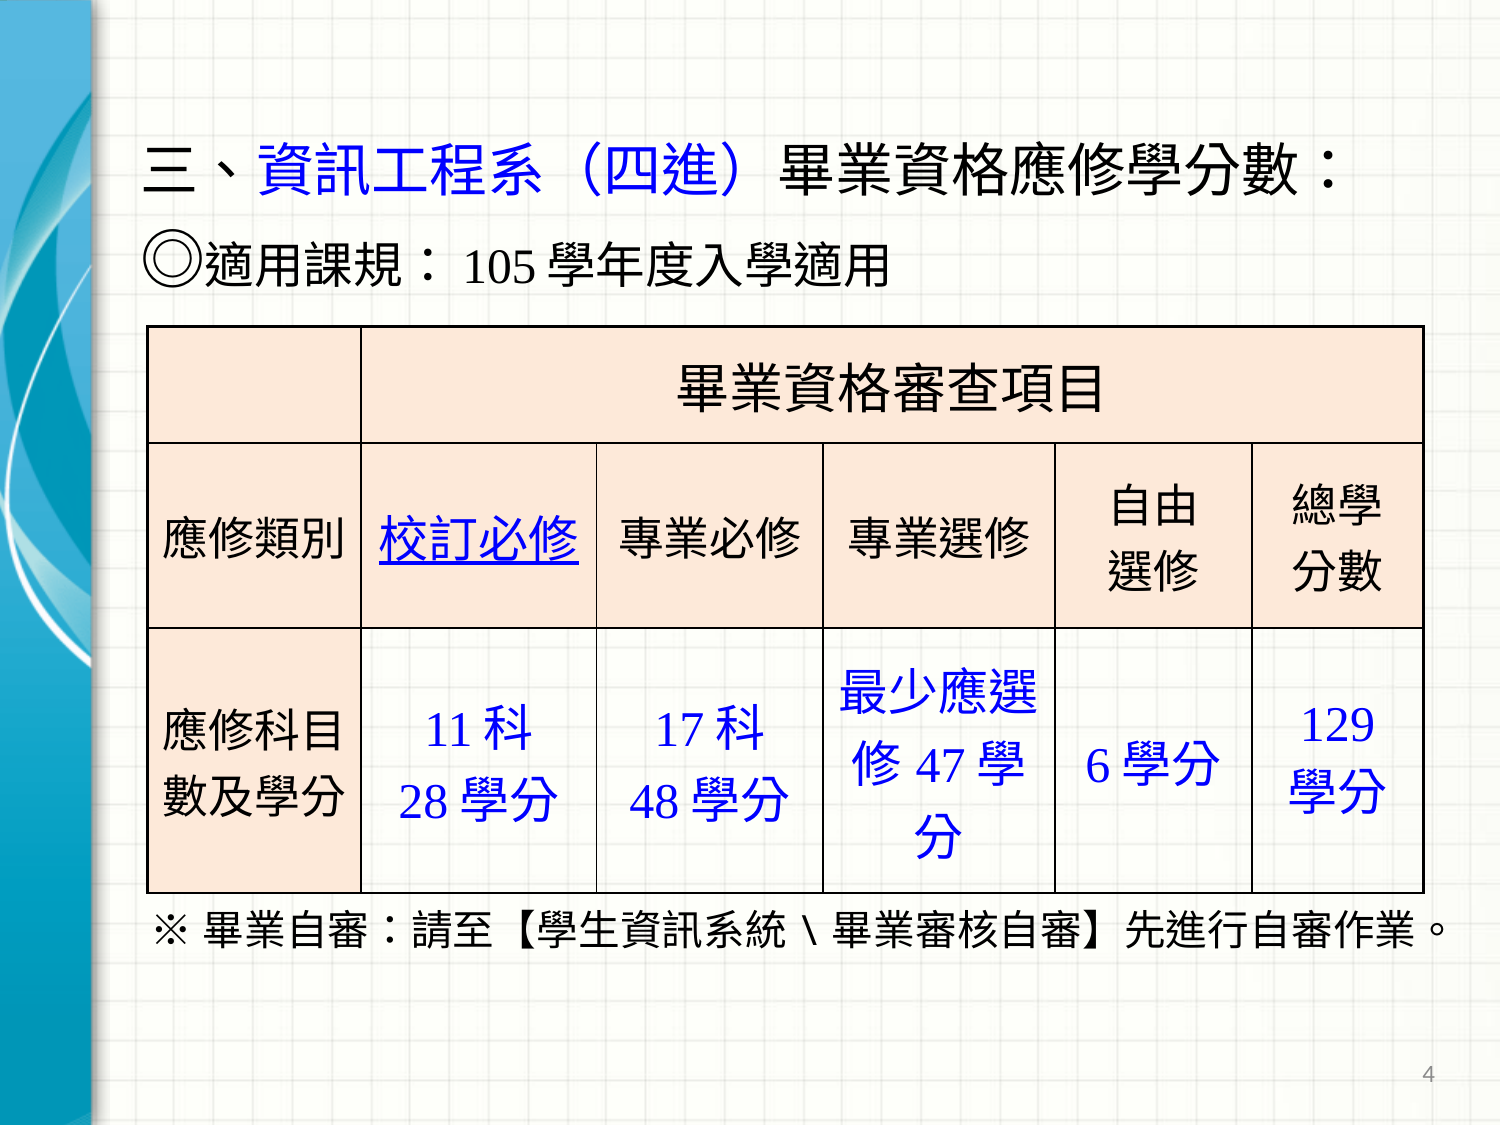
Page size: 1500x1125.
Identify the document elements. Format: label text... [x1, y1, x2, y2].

table_cell 6學分 [1056, 629, 1251, 892]
table_cell 校訂必修 [362, 444, 596, 627]
text_box ※畢業自審：請至【學生資訊系統\畢業審核自審】先進行自審作業。 [135, 893, 1435, 965]
table_cell 總學 分數 [1253, 444, 1422, 627]
table_cell 129 學分 [1253, 629, 1422, 892]
table_cell 應修科目數及學分 [149, 629, 360, 892]
table_header [149, 328, 360, 442]
table_cell 11科 28學分 [362, 629, 596, 892]
table_cell 17科 48學分 [597, 629, 822, 892]
table_cell 專業選修 [824, 444, 1054, 627]
table_cell 應修類別 [149, 444, 360, 627]
table_cell 專業必修 [597, 444, 822, 627]
title 三、資訊工程系（四進）畢業資格應修學分數： ◎適用課規：105學年度入學適用 [125, 79, 1450, 327]
table_cell 最少應選修47學分 [824, 629, 1054, 892]
table_cell 自由 選修 [1056, 444, 1251, 627]
picture [0, 0, 1500, 1125]
table_header 畢業資格審查項目 [362, 328, 1422, 442]
slide_number 4 [1100, 1042, 1450, 1103]
